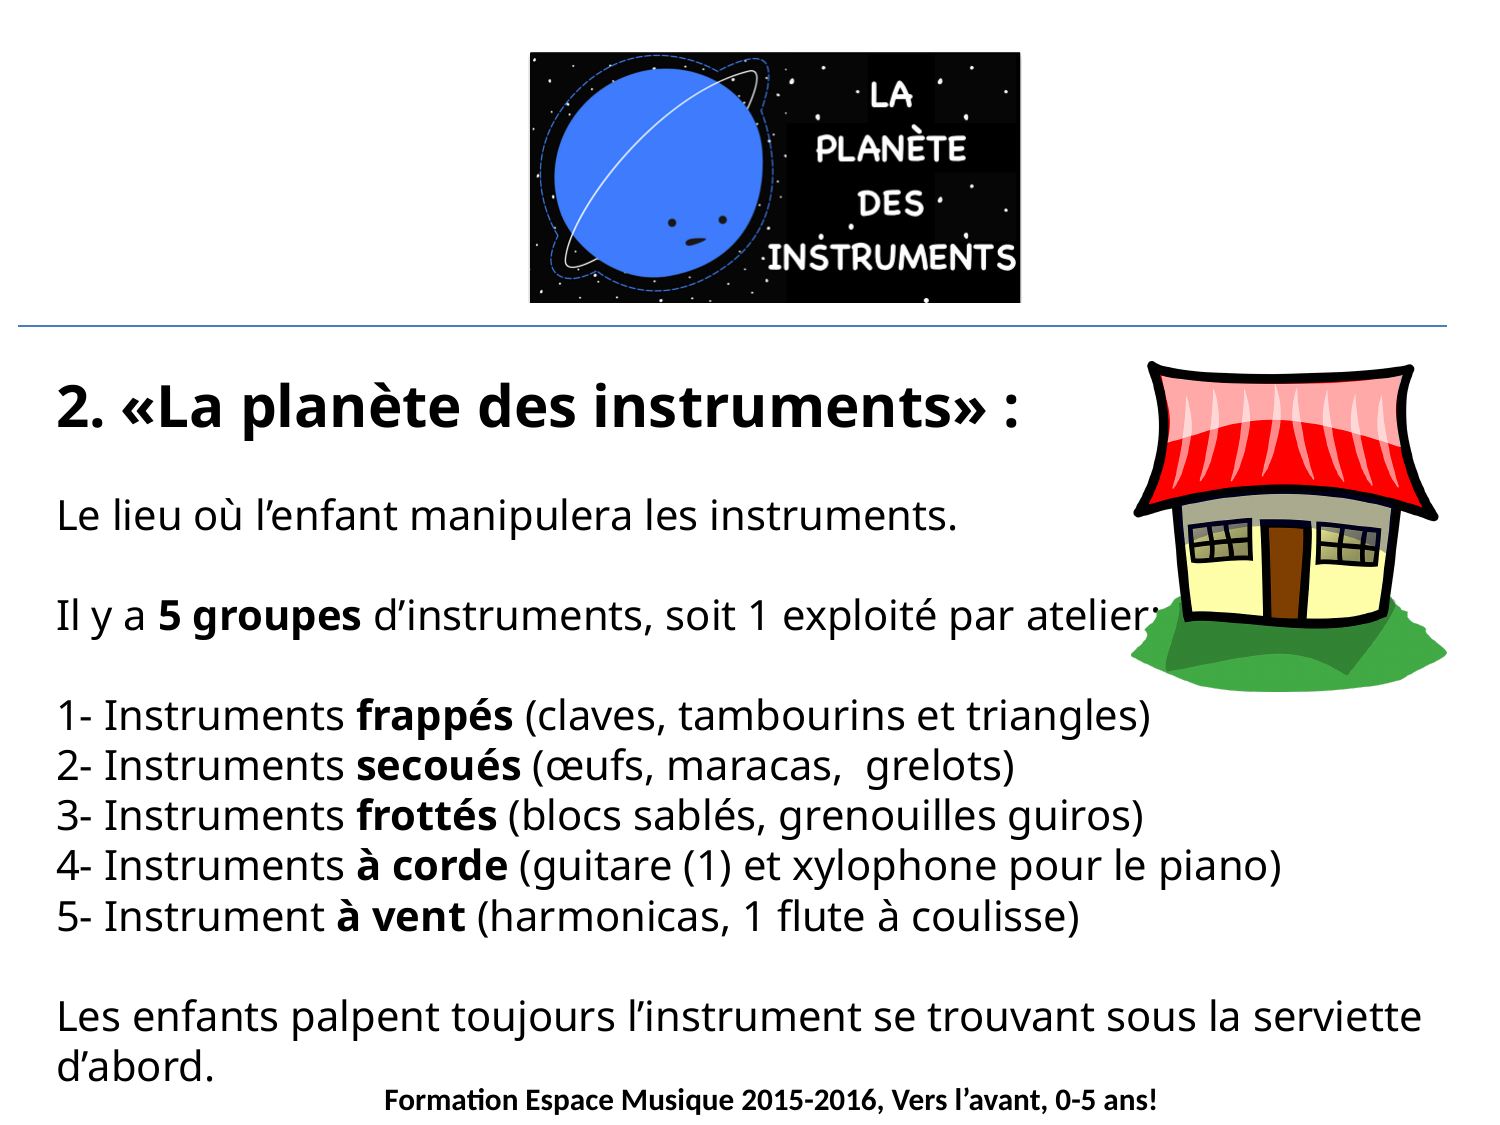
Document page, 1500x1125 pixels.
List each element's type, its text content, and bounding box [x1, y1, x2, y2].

picture [528, 51, 1023, 303]
text_box 2. «La planète des instruments» : Le lieu où l’enfant manipulera les instruments. Il y a 5 groupes d’instruments, soit 1 exploité par atelier: 1- Instruments frappés (claves, tambourins et triangles) 2- Instruments secoués (œufs, maracas, grelots) 3- Instruments frottés (blocs sablés, grenouilles guiros) 4- Instruments à corde (guitare (1) et xylophone pour le piano) 5- Instrument à vent (harmonicas, 1 flute à coulisse) Les enfants palpent toujours l’instrument se trouvant sous la serviette d’abord. [41, 361, 1473, 1125]
picture [1131, 361, 1448, 692]
